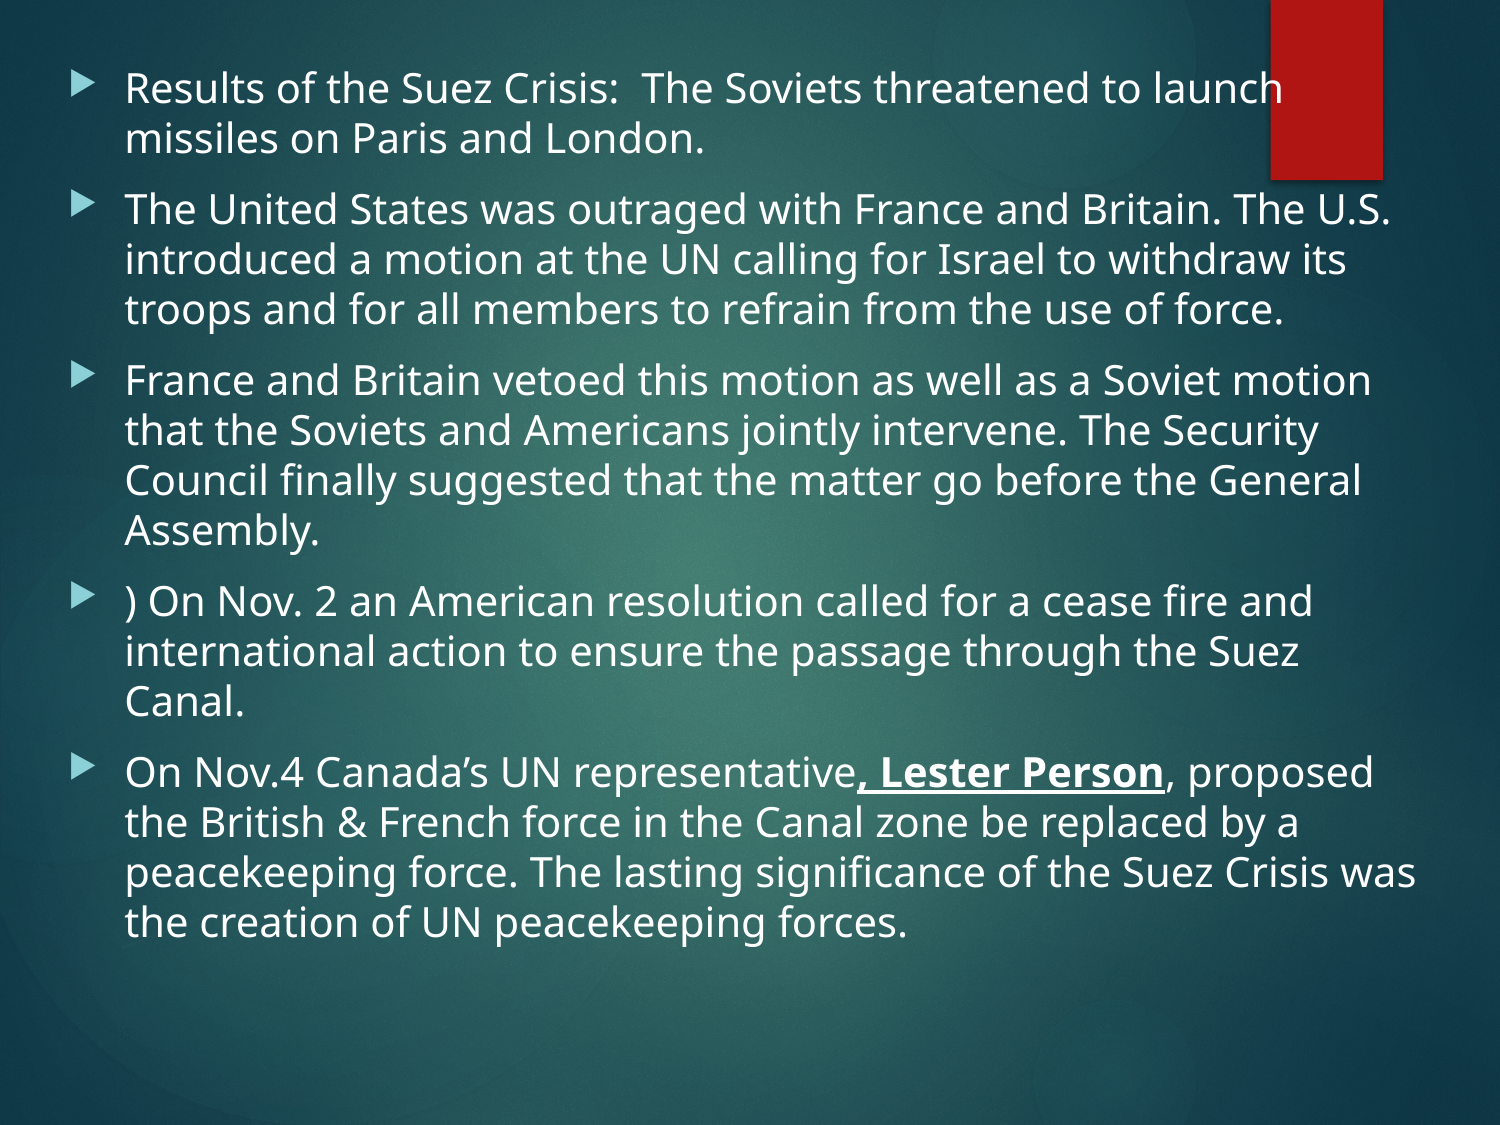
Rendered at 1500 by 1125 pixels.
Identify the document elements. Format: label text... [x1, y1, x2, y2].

list Results of the Suez Crisis: The Soviets threatened to launch missiles on Paris and London. The United States was outraged with France and Britain. The U.S. introduced a motion at the UN calling for Israel to withdraw its troops and for all members to refrain from the use of force. France and Britain vetoed this motion as well as a Soviet motion that the Soviets and Americans jointly intervene. The Security Council finally suggested that the matter go before the General Assembly. ) On Nov. 2 an American resolution called for a cease fire and international action to ensure the passage through the Suez Canal. On Nov.4 Canada’s UN representative, Lester Person, proposed the British & French force in the Canal zone be replaced by a peacekeeping force. The lasting significance of the Suez Crisis was the creation of UN peacekeeping forces. [53, 54, 1436, 1047]
